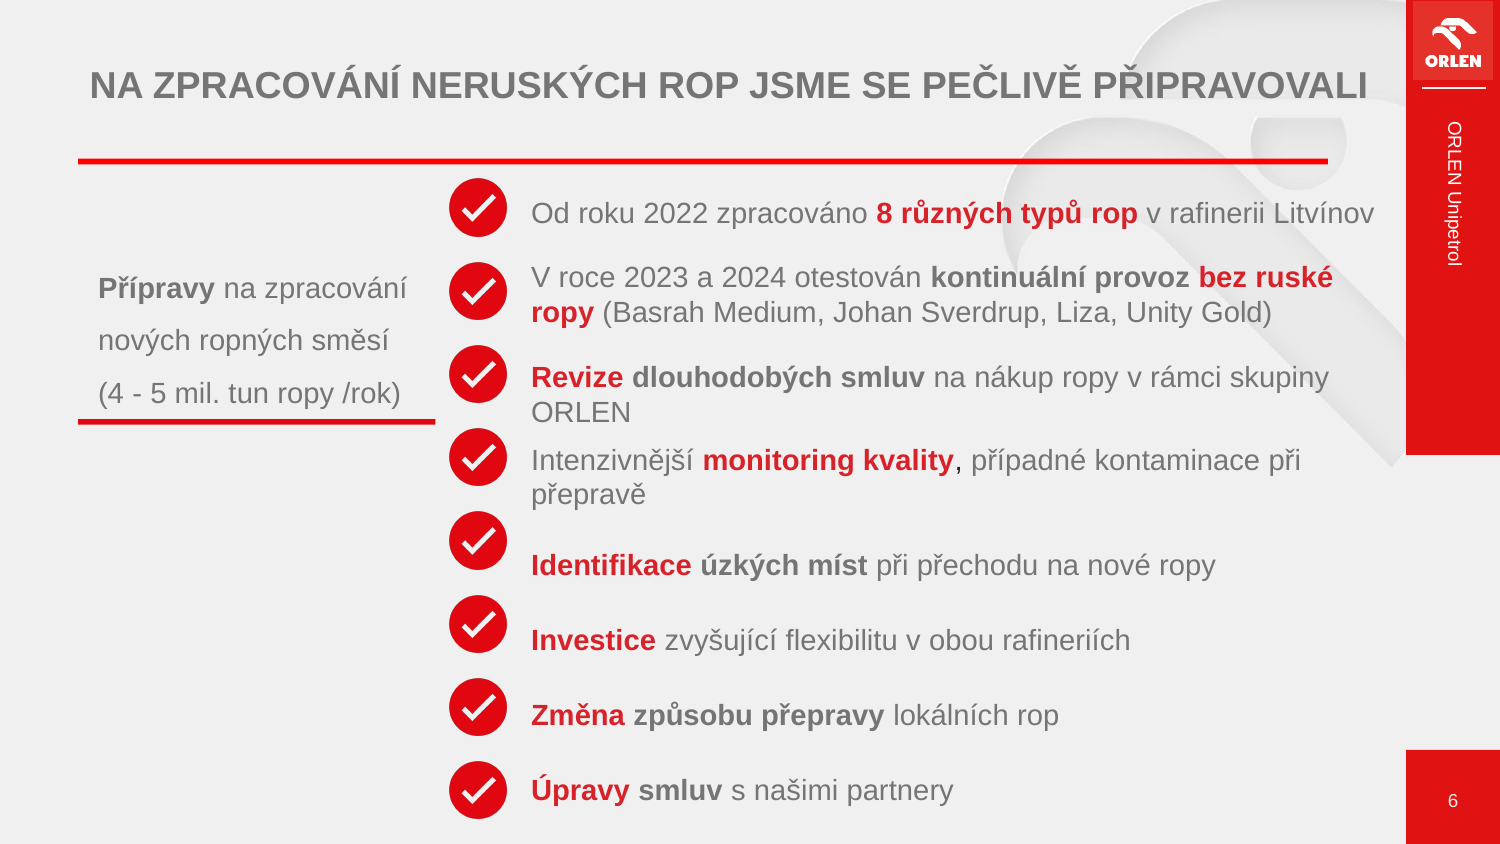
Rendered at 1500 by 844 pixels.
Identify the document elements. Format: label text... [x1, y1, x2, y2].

title NA ZPRACOVÁNÍ NERUSKÝCH ROP JSME SE PEČLIVĚ PŘIPRAVOVALI [78, 48, 1399, 124]
text_box Od roku 2022 zpracováno 8 různých typů rop v rafinerii Litvínov [516, 161, 1402, 244]
picture [1413, 1, 1493, 80]
text_box [78, 419, 436, 425]
text_box Přípravy na zpracování nových ropných směsí (4 - 5 mil. tun ropy /rok) [86, 246, 427, 378]
text_box Identifikace úzkých míst při přechodu na nové ropy [516, 513, 1402, 588]
text_box V roce 2023 a 2024 otestován kontinuální provoz bez ruské ropy (Basrah Medium, Johan Sverdrup, Liza, Unity Gold) [516, 244, 1402, 343]
list ORLEN Unipetrol [1422, 110, 1487, 422]
text_box Úpravy smluv s našimi partnery [516, 746, 1402, 821]
text_box Revize dlouhodobých smluv na nákup ropy v rámci skupiny ORLEN [516, 343, 1402, 425]
text_box Intenzivnější monitoring kvality, případné kontaminace při přepravě [516, 425, 1402, 513]
text_box Investice zvyšující flexibilitu v obou rafineriích [516, 588, 1402, 663]
text_box Změna způsobu přepravy lokálních rop [516, 663, 1441, 746]
picture [0, 0, 1500, 844]
